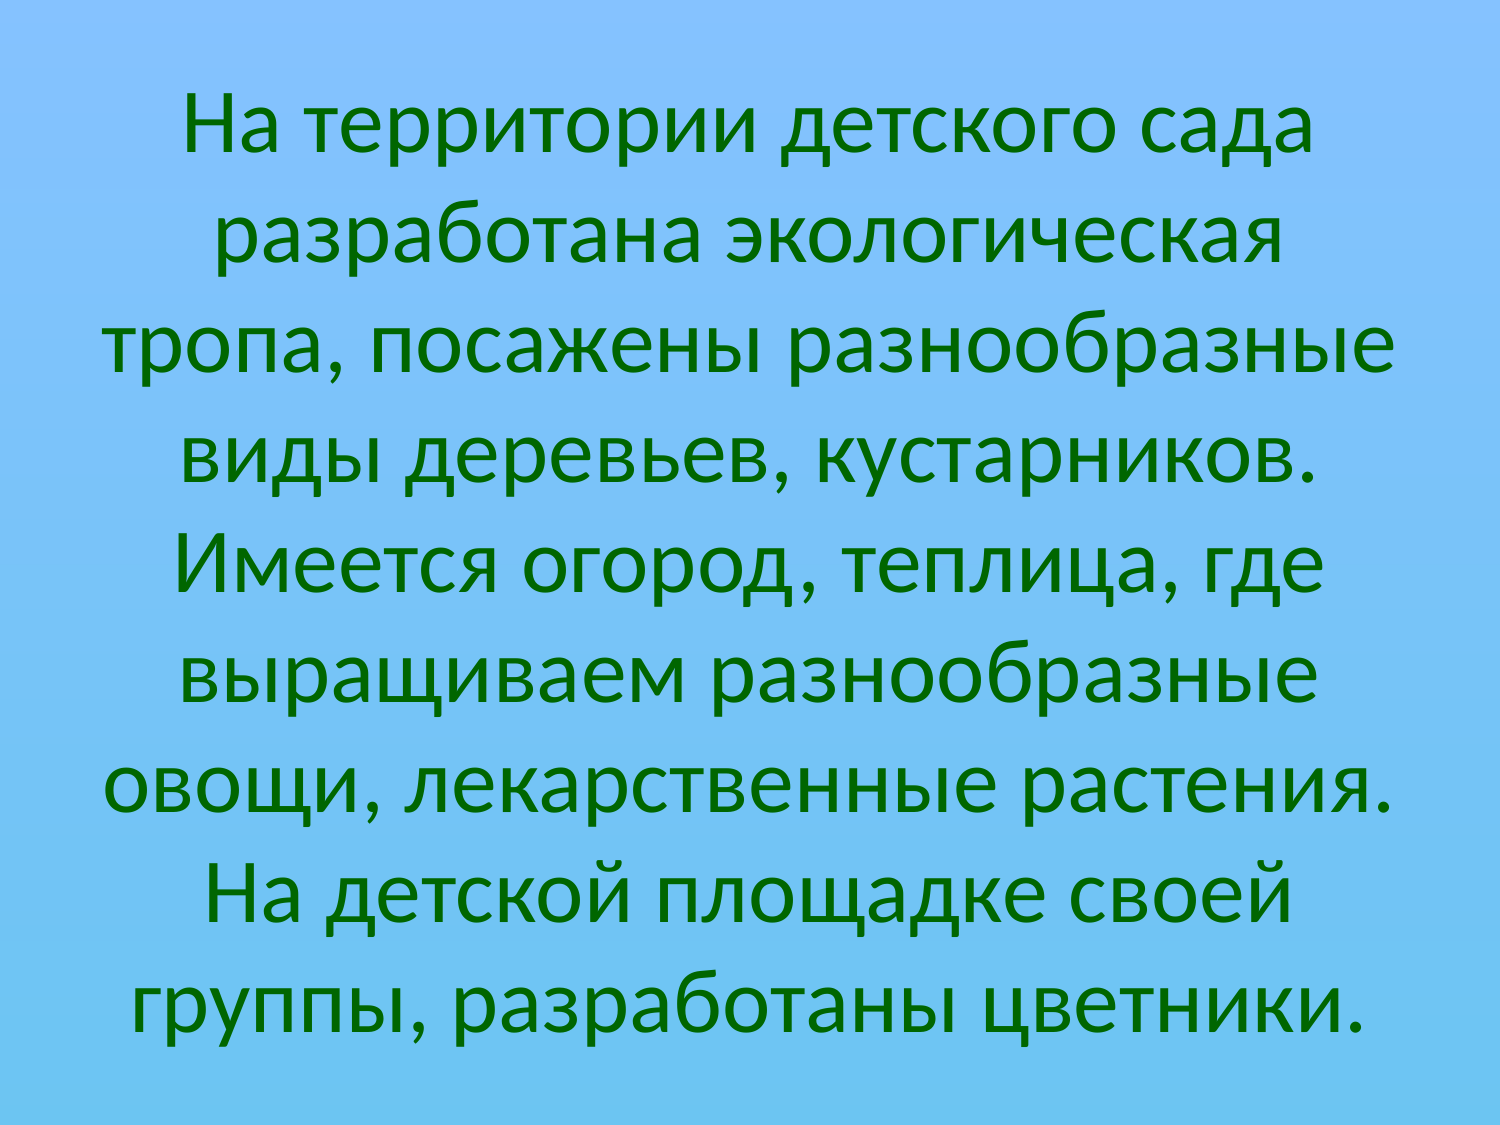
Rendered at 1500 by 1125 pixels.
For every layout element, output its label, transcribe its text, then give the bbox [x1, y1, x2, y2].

title На территории детского сада разработана экологическая тропа, посажены разнообразные виды деревьев, кустарников. Имеется огород, теплица, где выращиваем разнообразные овощи, лекарственные растения. На детской площадке своей группы, разработаны цветники. [75, 45, 1425, 1067]
